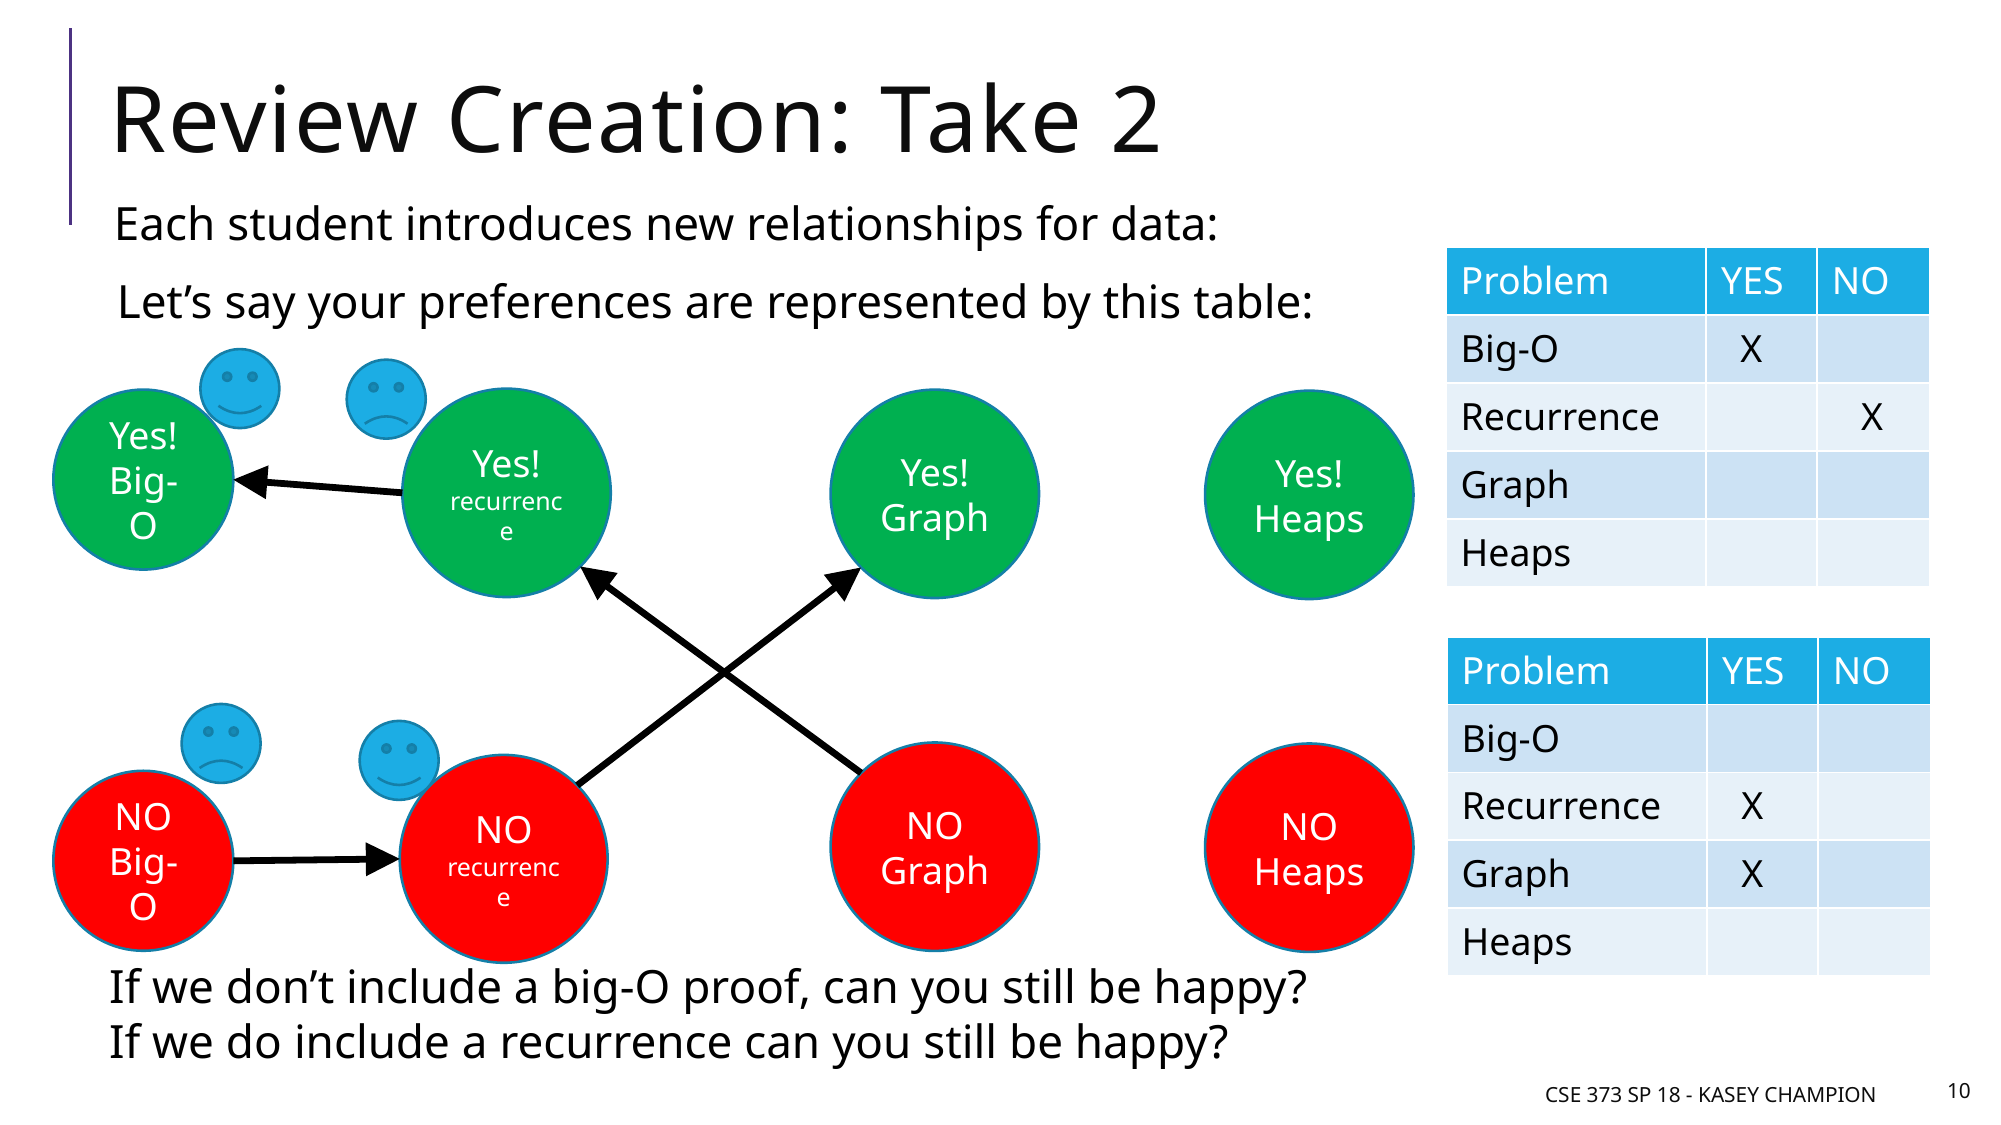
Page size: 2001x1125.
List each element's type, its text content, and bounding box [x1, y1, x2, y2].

text_box NO Big-O [52, 769, 235, 953]
list Each student introduces new relationships for data: Let’s say your preferences are represented by this table: [94, 193, 1930, 390]
table_cell Recurrence [1447, 384, 1705, 450]
table_cell [1818, 452, 1929, 518]
table_cell Big-O [1447, 316, 1705, 382]
table_header YES [1708, 638, 1817, 704]
text_box Yes! Big-O [52, 388, 235, 571]
table_cell [1708, 705, 1817, 772]
table_cell [1707, 520, 1816, 586]
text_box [576, 567, 862, 786]
table_header YES [1707, 248, 1816, 314]
table_header Problem [1447, 248, 1705, 314]
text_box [233, 479, 403, 494]
table_cell X [1707, 316, 1816, 382]
table_cell Graph [1448, 841, 1706, 907]
title Review Creation: Take 2 [94, 43, 1930, 193]
text_box Yes! Heaps [1203, 389, 1415, 601]
slide_number 10 [1916, 1069, 1986, 1115]
table_cell [1707, 452, 1816, 518]
table_cell [1708, 909, 1817, 975]
text_box Yes! Graph [829, 388, 1041, 600]
text_box [180, 702, 262, 785]
text_box If we don’t include a big-O proof, can you still be happy? If we do include a recurrence can you still be happy? [94, 950, 1800, 1125]
text_box NO Heaps [1203, 742, 1415, 954]
table_cell [1819, 909, 1930, 975]
table_header Problem [1448, 638, 1706, 704]
table_cell Recurrence [1448, 773, 1706, 839]
table_cell Graph [1447, 452, 1705, 518]
table_cell [1819, 841, 1930, 907]
table_cell [1818, 520, 1929, 586]
text_box NO recurrence [398, 753, 609, 965]
table_cell X [1708, 773, 1817, 839]
table_cell [1707, 384, 1816, 450]
footer CSE 373 SP 18 - Kasey Champion [1800, 1071, 1892, 1117]
table_header NO [1819, 638, 1930, 704]
text_box [199, 347, 281, 430]
text_box NO Graph [829, 741, 1041, 953]
text_box Yes! recurrence [401, 387, 613, 599]
table_cell Heaps [1447, 520, 1705, 586]
table_cell Heaps [1448, 909, 1706, 975]
table_cell [1818, 316, 1929, 382]
text_box [358, 719, 440, 802]
table_cell X [1708, 841, 1817, 907]
table_header NO [1818, 248, 1929, 314]
text_box [345, 358, 428, 440]
table_cell [1819, 705, 1930, 772]
table_cell X [1818, 384, 1929, 450]
table_cell Big-O [1448, 705, 1706, 772]
table_cell [1819, 773, 1930, 839]
